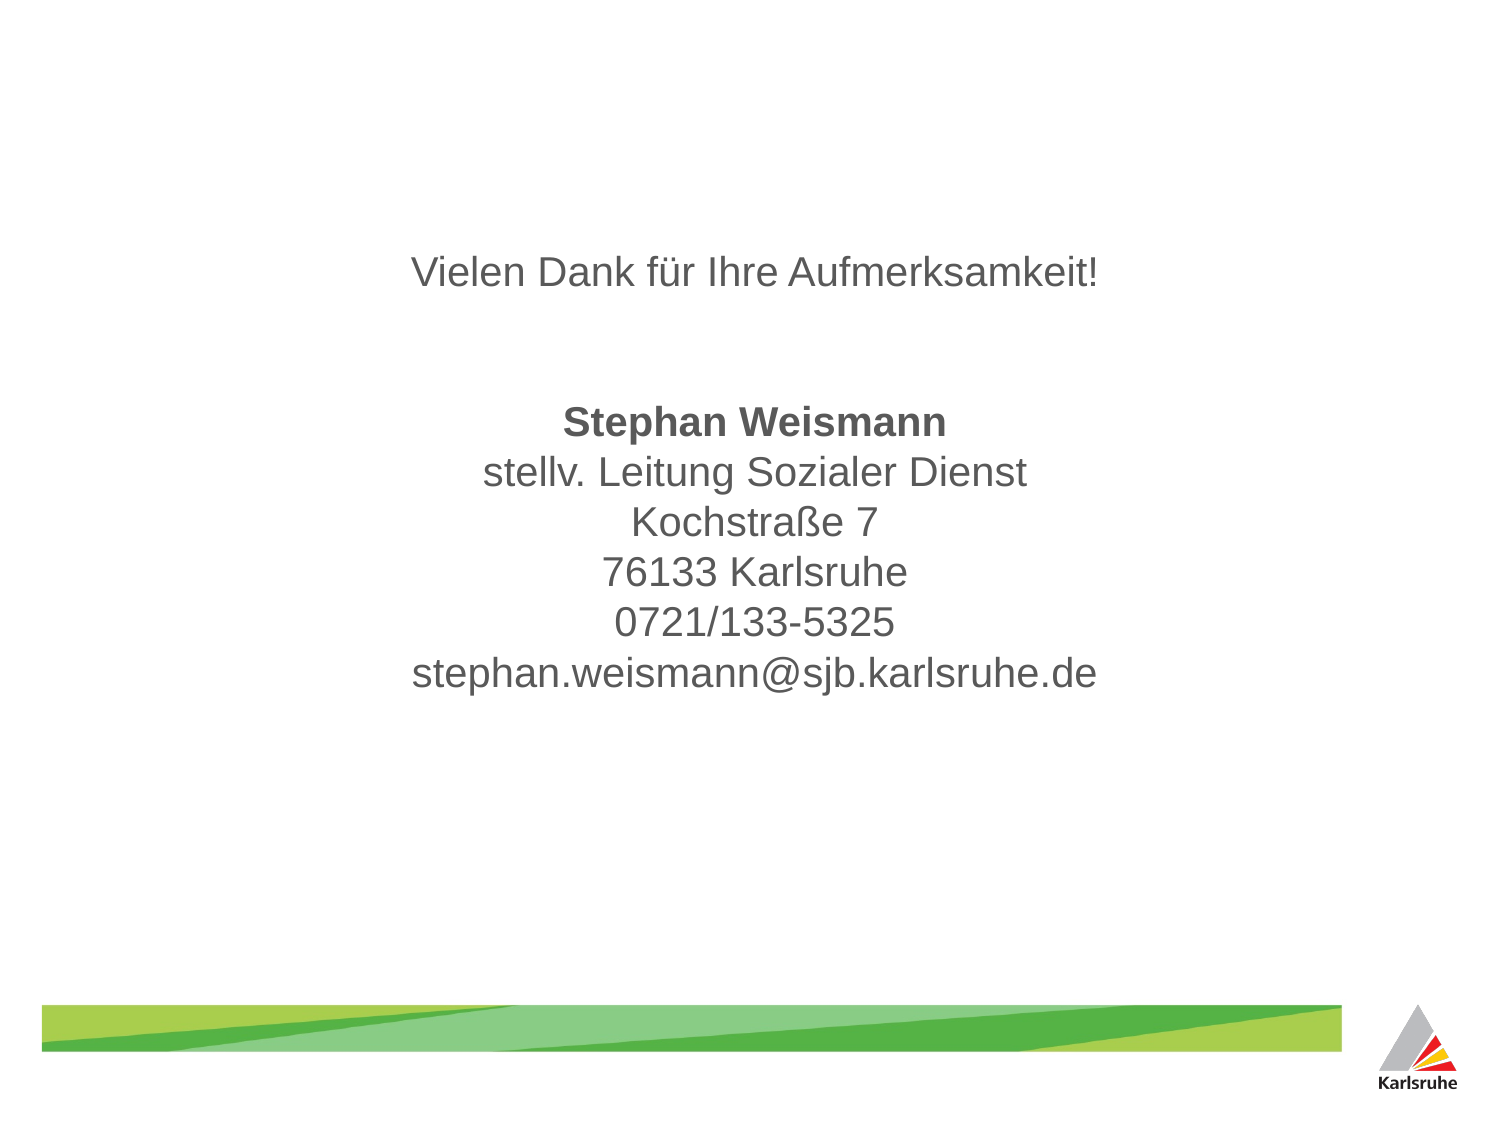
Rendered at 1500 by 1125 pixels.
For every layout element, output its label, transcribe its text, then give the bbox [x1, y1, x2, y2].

picture [41, 999, 1347, 1057]
title Vielen Dank für Ihre Aufmerksamkeit! Stephan Weismann stellv. Leitung Sozialer Dienst Kochstraße 7 76133 Karlsruhe 0721/133-5325 stephan.weismann@sjb.karlsruhe.de [74, 44, 1436, 953]
